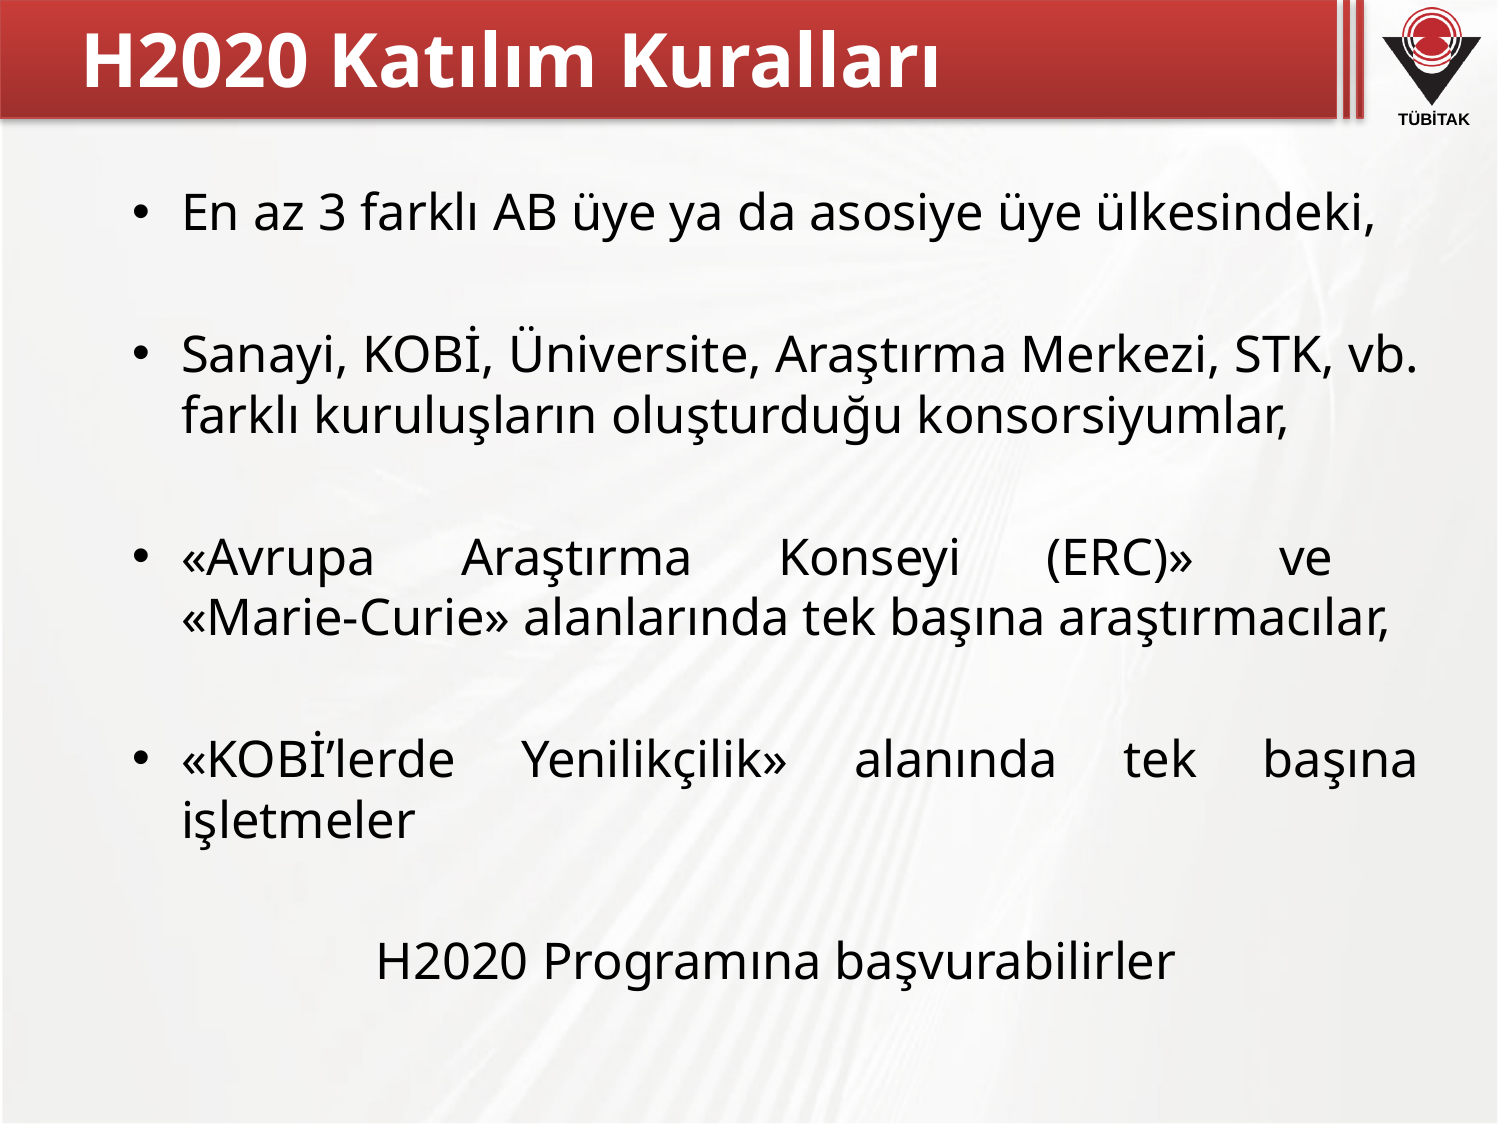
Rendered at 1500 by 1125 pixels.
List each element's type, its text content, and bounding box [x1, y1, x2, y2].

picture [1, 0, 1499, 1125]
list En az 3 farklı AB üye ya da asosiye üye ülkesindeki, Sanayi, KOBİ, Üniversite, Araştırma Merkezi, STK, vb. farklı kuruluşların oluşturduğu konsorsiyumlar, «Avrupa Araştırma Konseyi (ERC)» ve «Marie-Curie» alanlarında tek başına araştırmacılar, «KOBİ’lerde Yenilikçilik» alanında tek başına işletmeler H2020 Programına başvurabilirler [116, 172, 1436, 1125]
title H2020 Katılım Kuralları [64, 0, 1341, 117]
